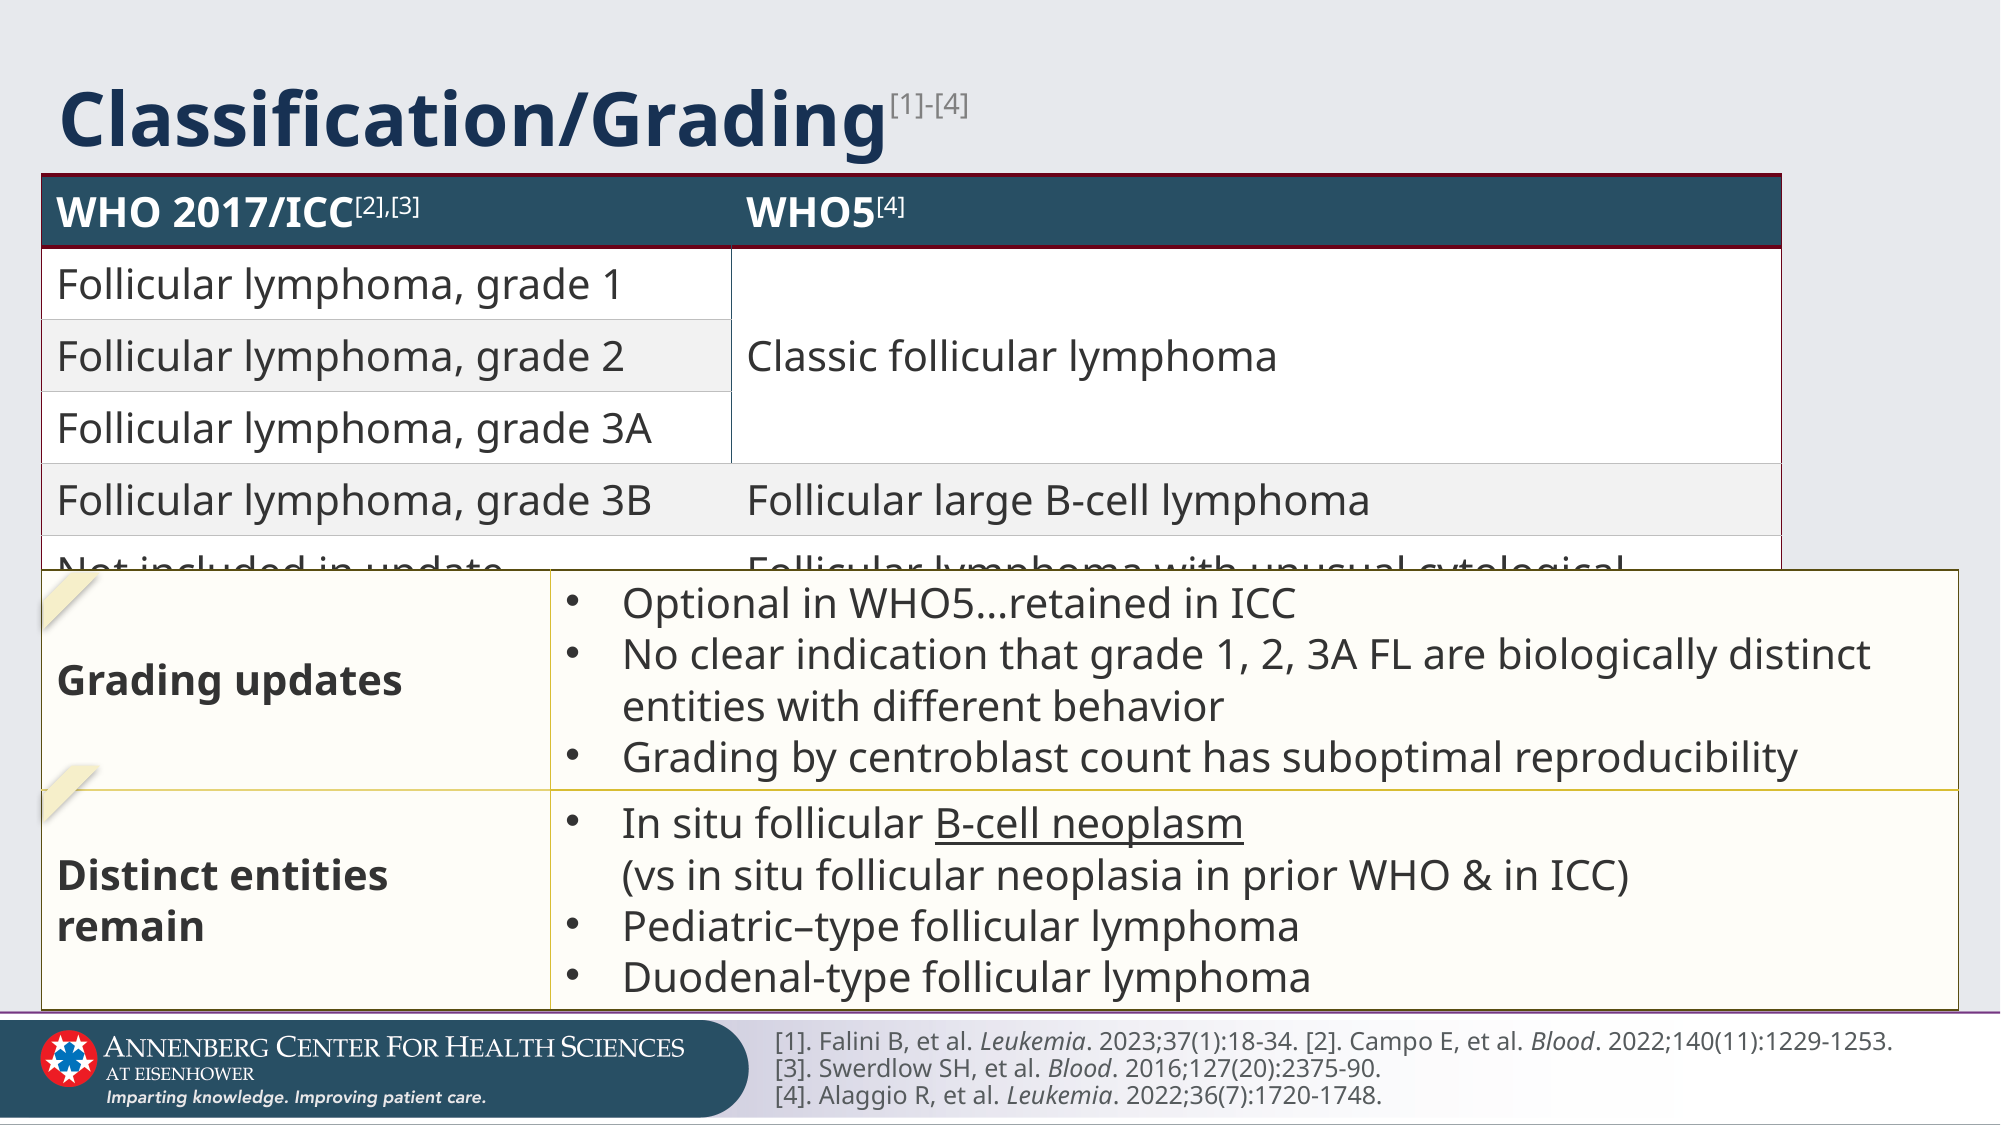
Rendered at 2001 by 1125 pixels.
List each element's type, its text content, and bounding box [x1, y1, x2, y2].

text_box [42, 764, 101, 824]
table_cell Distinct entities remain [42, 791, 550, 1009]
table_cell In situ follicular B-cell neoplasm (vs in situ follicular neoplasia in prior WHO & in ICC) Pediatric–type follicular lymphoma Duodenal-type follicular lymphoma [551, 791, 1958, 1009]
text_box [42, 571, 101, 631]
table_cell Follicular lymphoma, grade 3A [42, 392, 731, 463]
table_cell Follicular large B-cell lymphoma [732, 464, 1781, 535]
table_cell Follicular lymphoma with unusual cytological features [732, 536, 1781, 569]
table_header Grading updates [42, 571, 550, 789]
table_cell Not included in update [42, 536, 732, 569]
table_header WHO5[4] [732, 177, 1781, 245]
picture [0, 0, 2001, 1125]
table_cell Classic follicular lymphoma [732, 249, 1781, 463]
table_cell Follicular lymphoma, grade 3B [42, 464, 732, 535]
table_header WHO 2017/ICC[2],[3] [42, 177, 732, 245]
table_cell Follicular lymphoma, grade 2 [42, 320, 731, 391]
table_cell Follicular lymphoma, grade 1 [42, 249, 731, 319]
table_header Optional in WHO5…retained in ICC No clear indication that grade 1, 2, 3A FL are biologically distinct entities with different behavior Grading by centroblast count has suboptimal reproducibility [551, 571, 1958, 789]
title Classification/Grading[1]-[4] [43, 28, 1960, 217]
list [1]. Falini B, et al. Leukemia. 2023;37(1):18-34. [2]. Campo E, et al. Blood. 2022;140(11):1229-1253. [3]. Swerdlow SH, et al. Blood. 2016;127(20):2375-90. [4]. Alaggio R, et al. Leukemia. 2022;36(7):1720-1748. [759, 1021, 1960, 1116]
